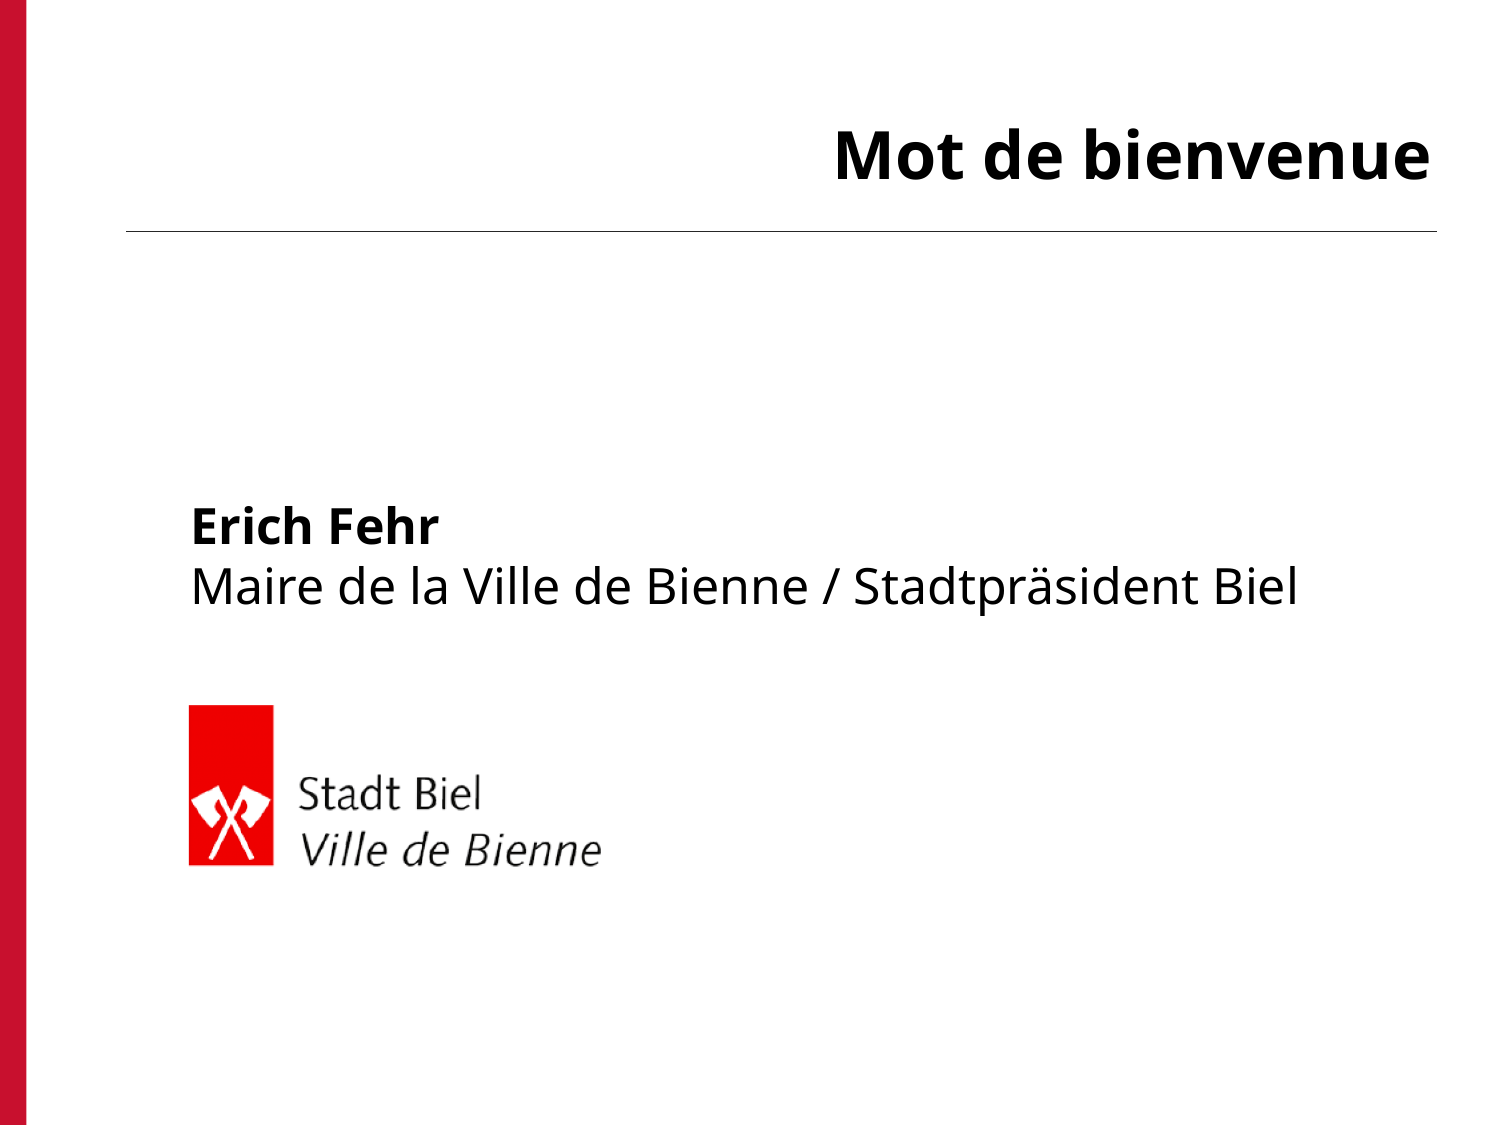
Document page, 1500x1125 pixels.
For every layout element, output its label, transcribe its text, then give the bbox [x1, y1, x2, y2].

picture [128, 692, 689, 892]
title Mot de bienvenue [123, 97, 1433, 194]
list Erich Fehr Maire de la Ville de Bienne / Stadtpräsident Biel [100, 231, 1500, 1059]
